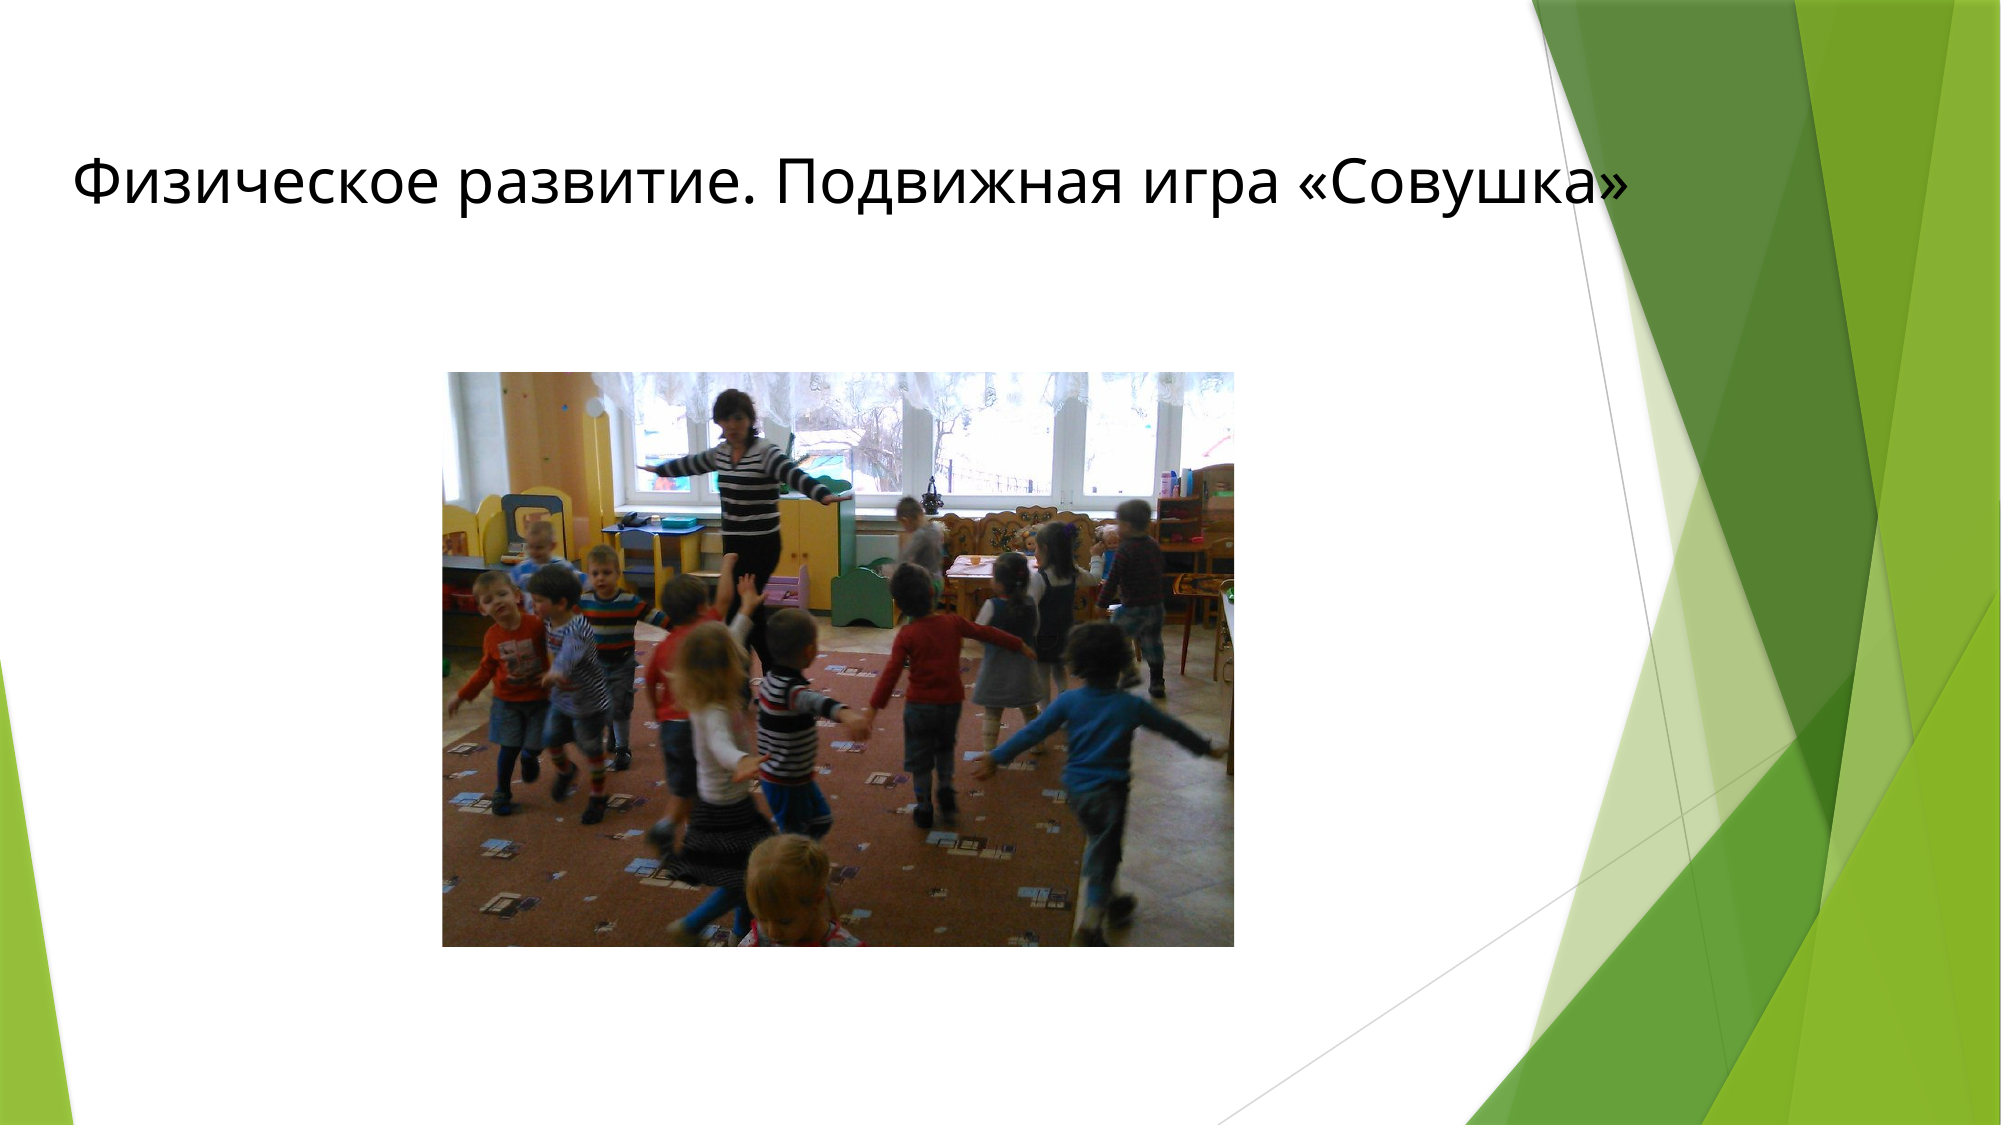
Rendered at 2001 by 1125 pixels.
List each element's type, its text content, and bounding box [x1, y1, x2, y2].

title Физическое развитие. Подвижная игра «Совушка» [57, 99, 1653, 257]
picture [441, 371, 1235, 947]
